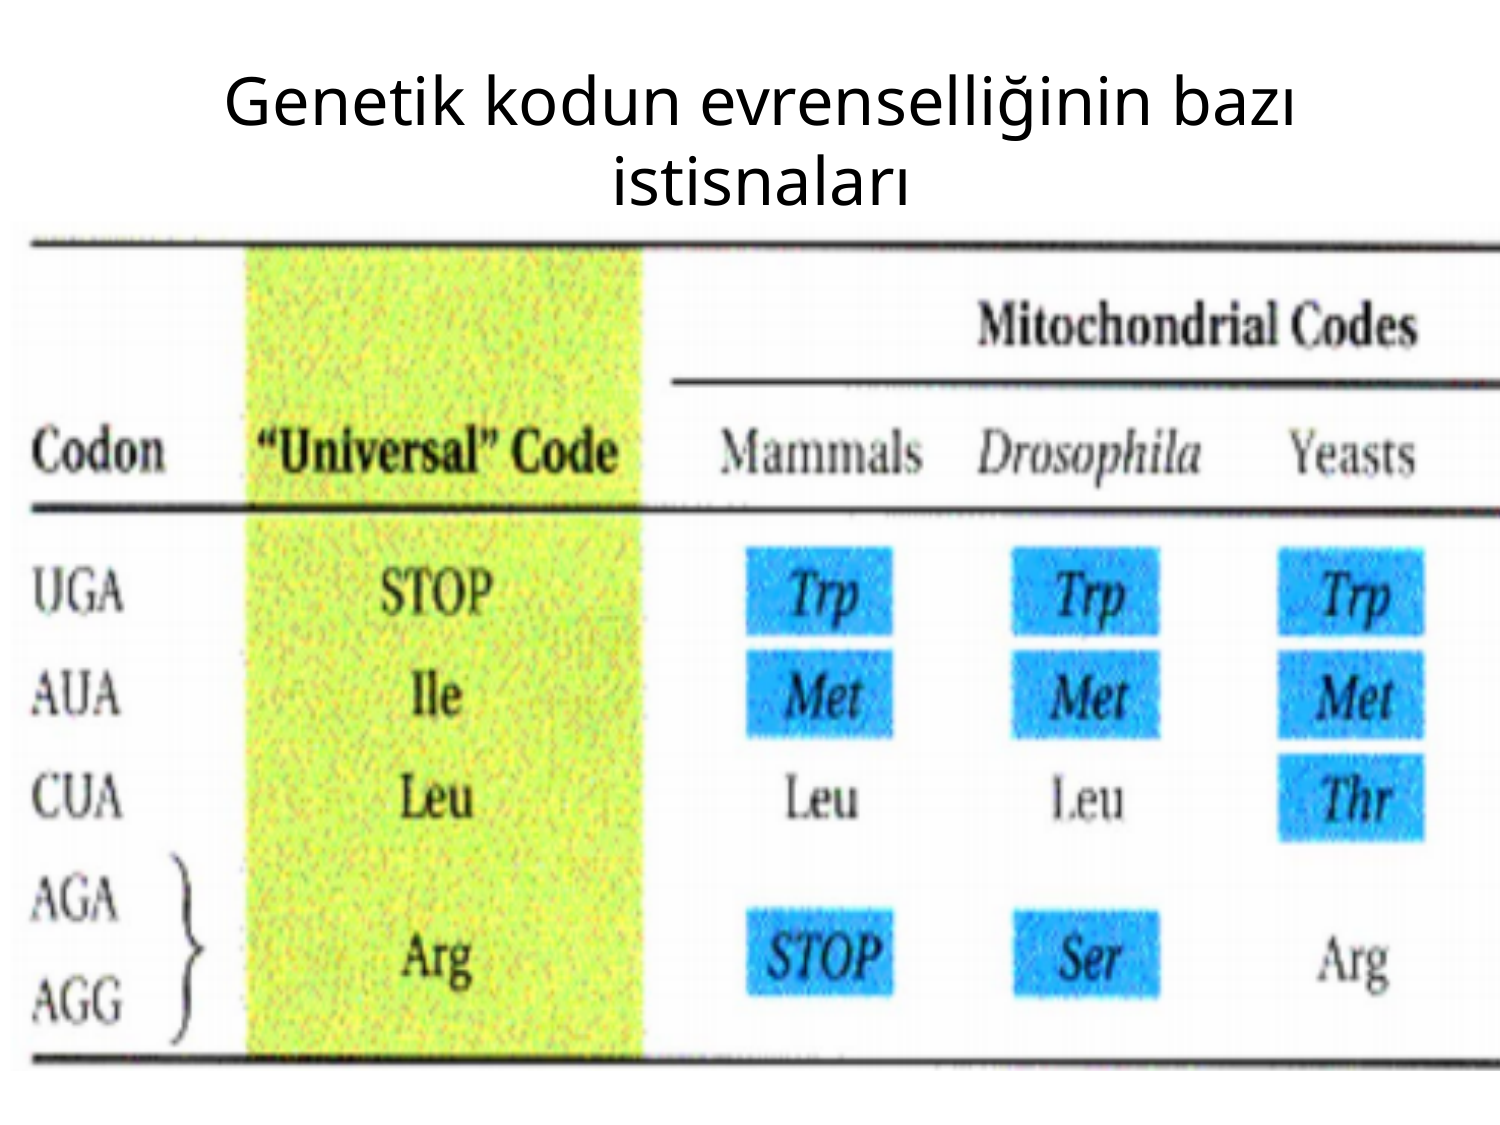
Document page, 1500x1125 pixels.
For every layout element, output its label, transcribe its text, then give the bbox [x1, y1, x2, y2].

title Genetik kodun evrenselliğinin bazı istisnaları [53, 45, 1471, 205]
picture [0, 207, 1500, 1071]
